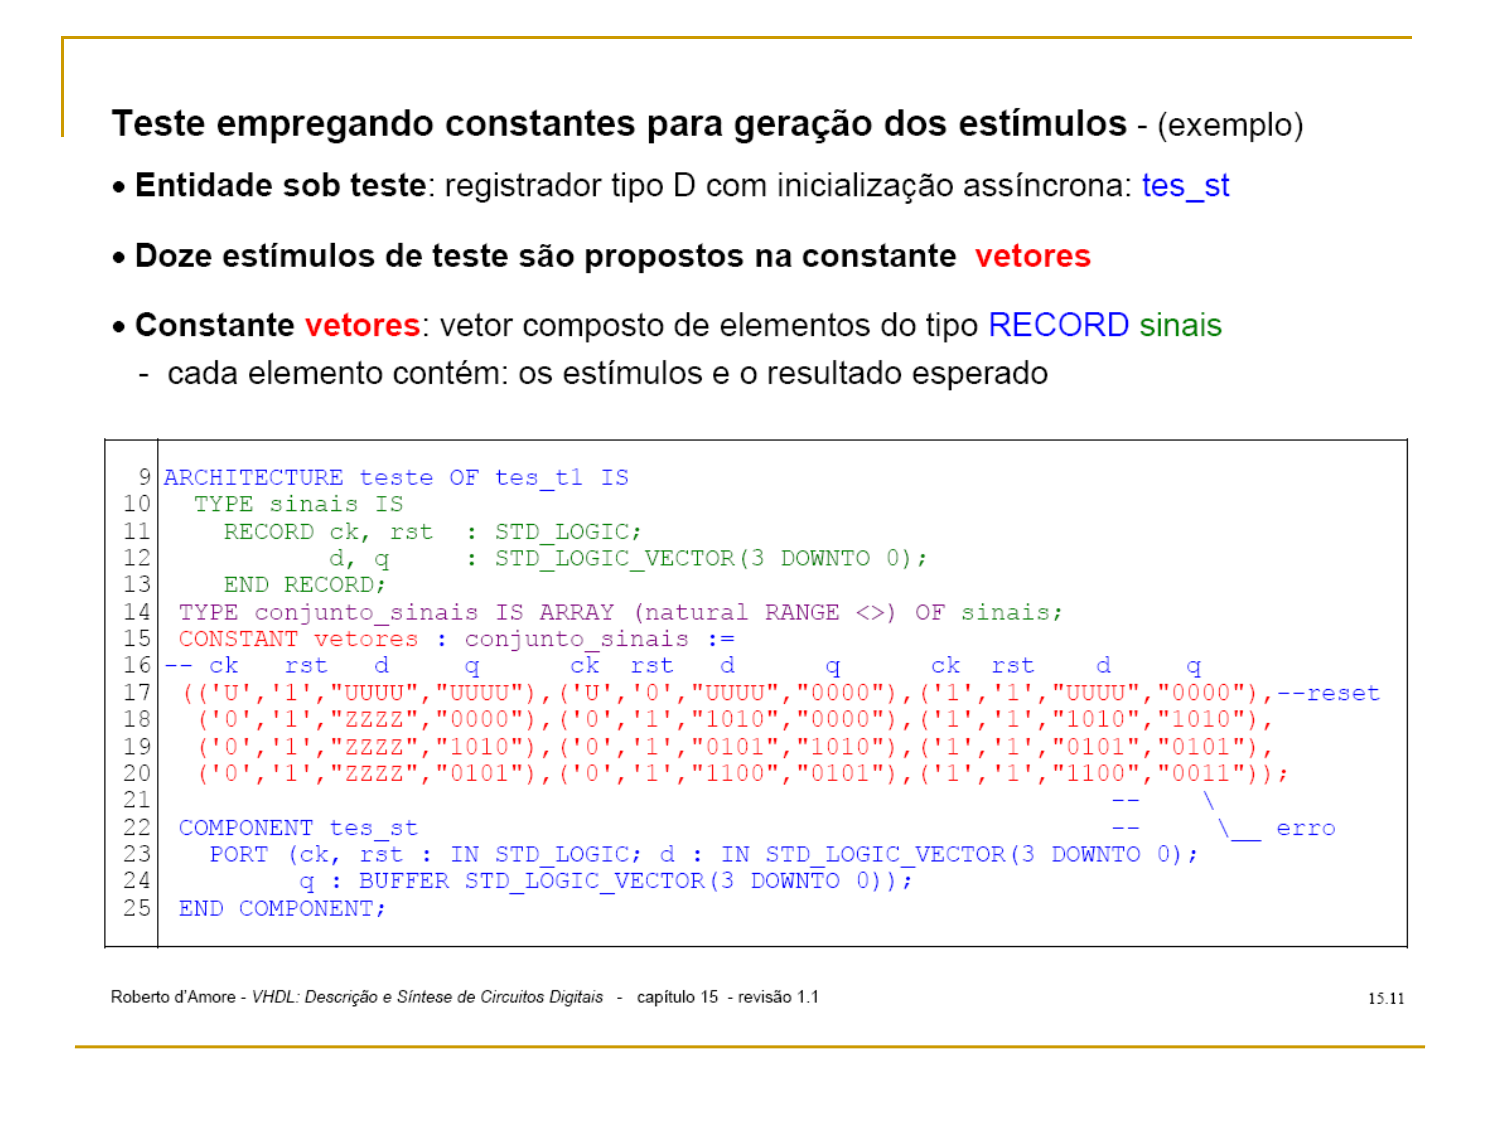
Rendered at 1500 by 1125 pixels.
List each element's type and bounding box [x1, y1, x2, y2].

picture [64, 54, 1452, 1033]
